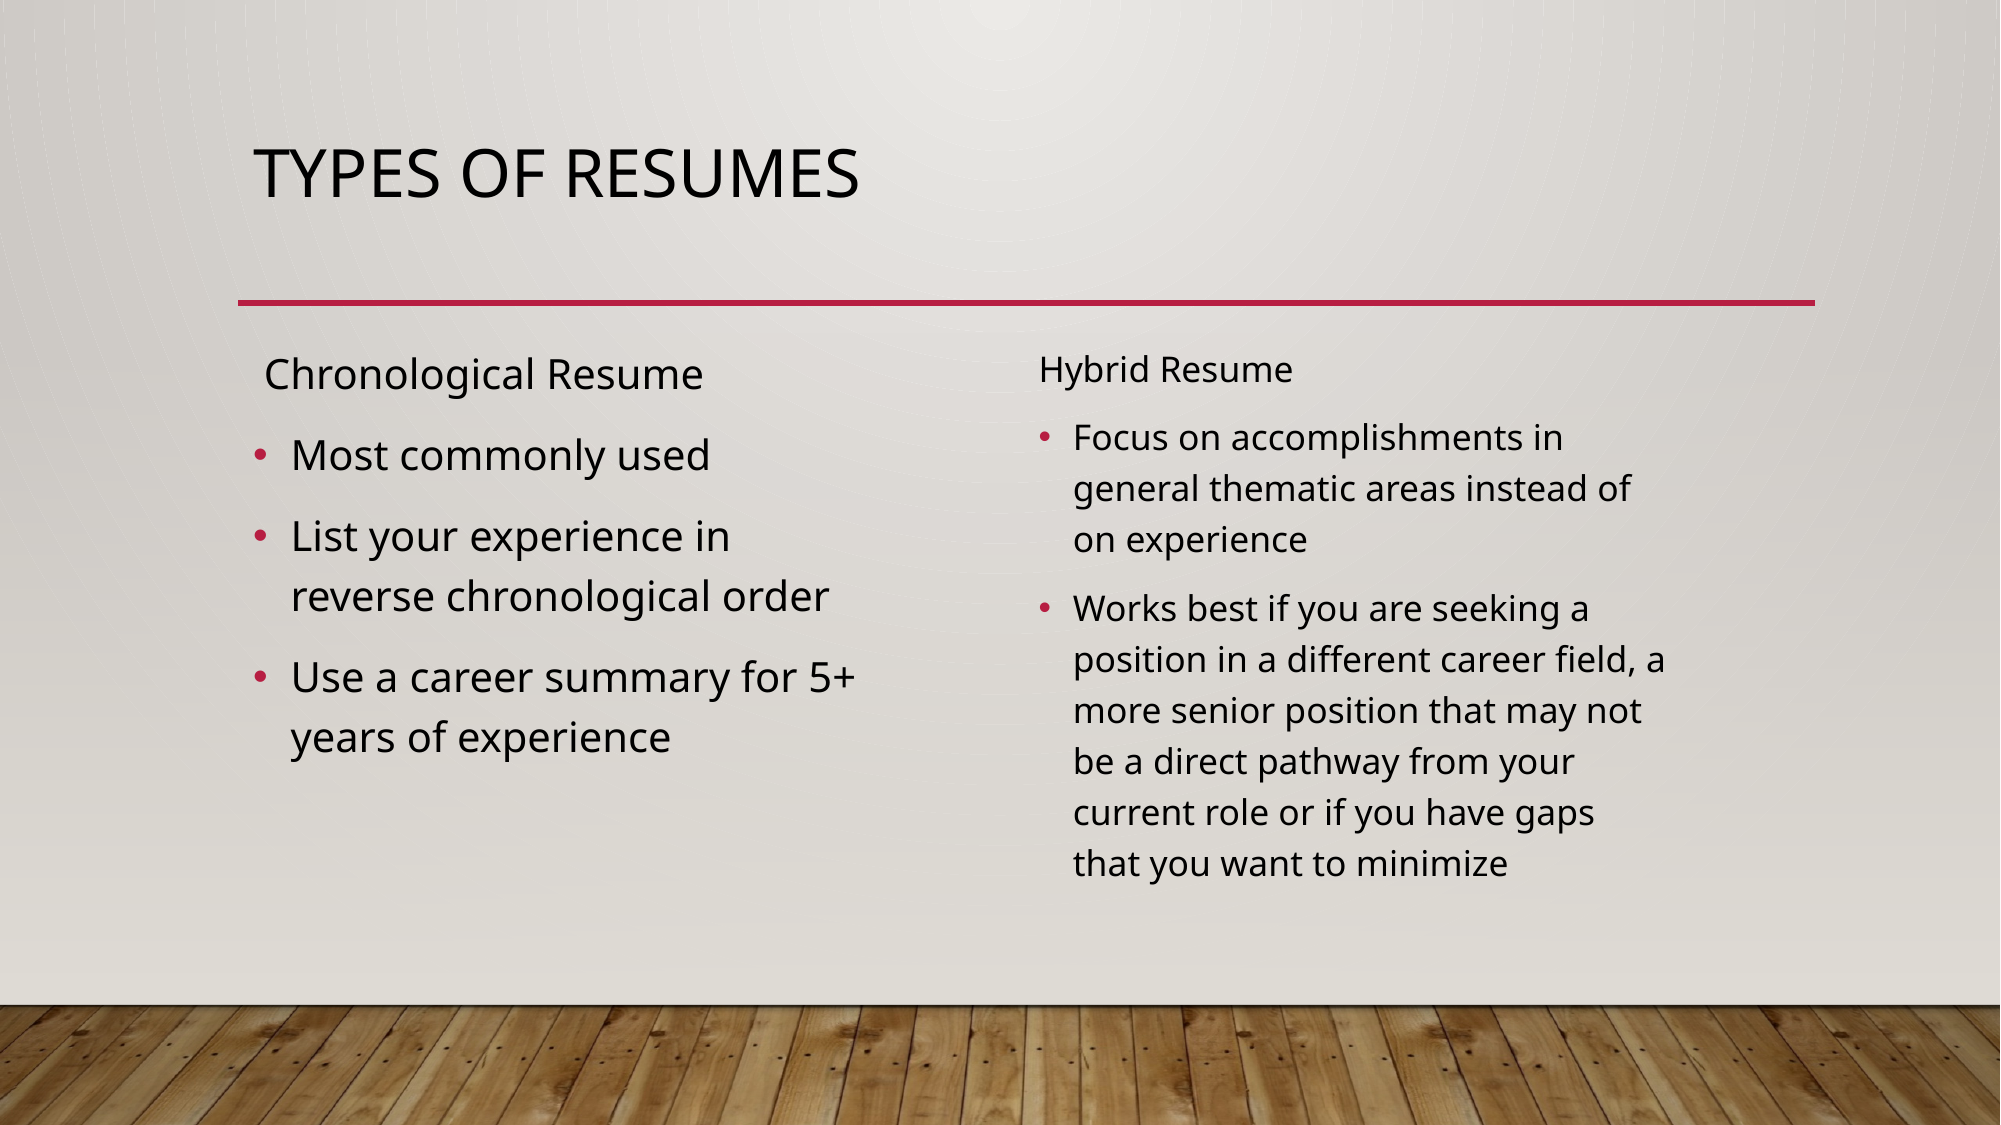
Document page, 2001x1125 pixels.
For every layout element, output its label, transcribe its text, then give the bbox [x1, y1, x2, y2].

title TYPES OF RESUMES [238, 131, 1814, 305]
picture [0, 1005, 2000, 1125]
text_box Hybrid Resume Focus on accomplishments in general thematic areas instead of on experience Works best if you are seeking a position in a different career field, a more senior position that may not be a direct pathway from your current role or if you have gaps that you want to minimize [1023, 330, 1686, 897]
list Chronological Resume Most commonly used List your experience in reverse chronological order Use a career summary for 5+ years of experience [238, 330, 900, 897]
